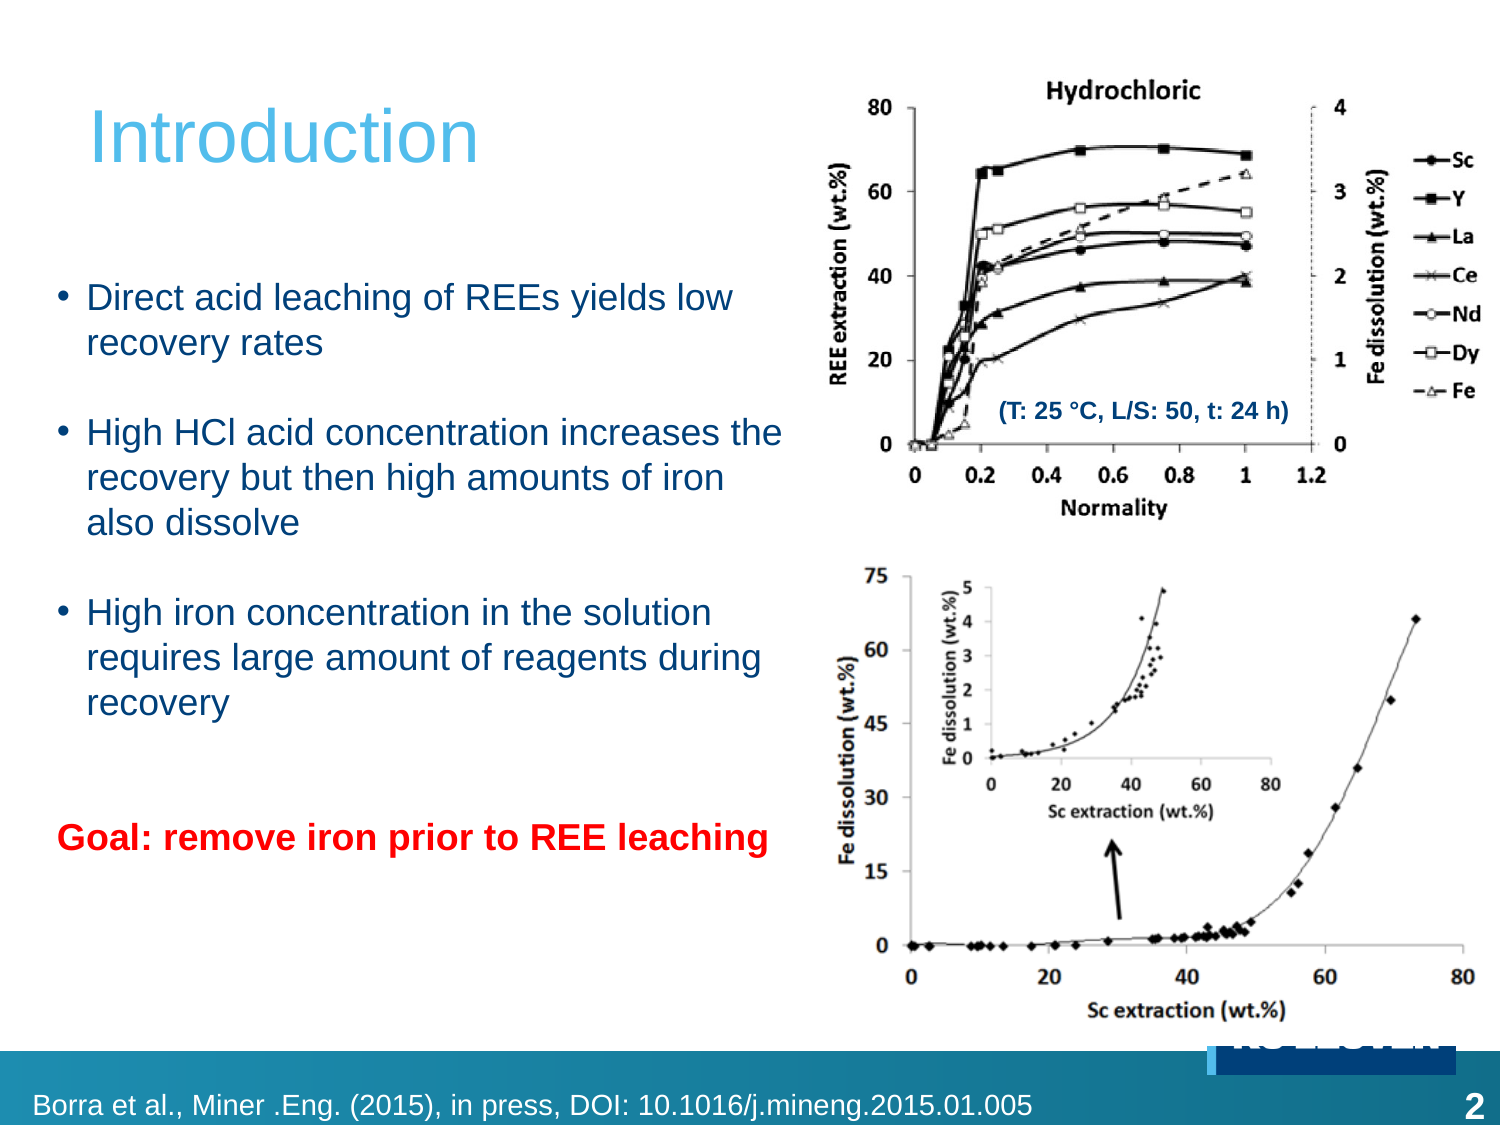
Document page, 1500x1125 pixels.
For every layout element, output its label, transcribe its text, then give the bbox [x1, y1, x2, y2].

text_box Borra et al., Miner .Eng. (2015), in press, DOI: 10.1016/j.mineng.2015.01.005 [17, 1078, 1187, 1125]
title Introduction [88, 29, 1456, 178]
text_box Direct acid leaching of REEs yields low recovery rates High HCl acid concentration increases the recovery but then high amounts of iron also dissolve High iron concentration in the solution requires large amount of reagents during recovery Goal: remove iron prior to REE leaching [42, 265, 809, 911]
picture [808, 77, 1484, 537]
picture [808, 550, 1495, 1075]
text_box 2 [1376, 1074, 1500, 1125]
